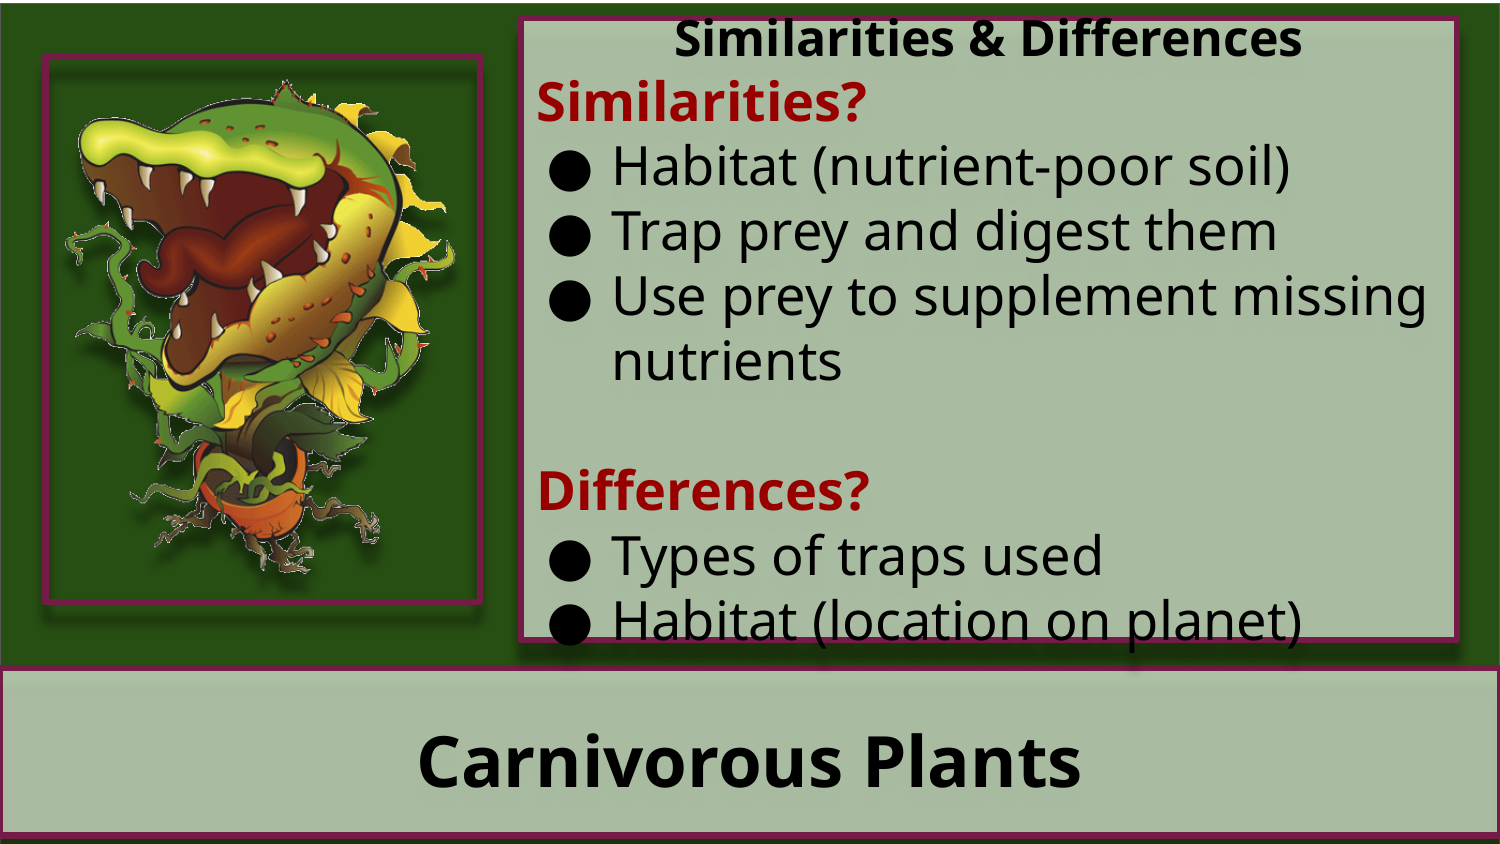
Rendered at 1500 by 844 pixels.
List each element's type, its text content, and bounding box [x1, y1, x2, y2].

text_box Carnivorous Plants [0, 668, 1500, 836]
picture [48, 59, 477, 599]
text_box Similarities & Differences Similarities? Habitat (nutrient-poor soil) Trap prey and digest them Use prey to supplement missing nutrients Differences? Types of traps used Habitat (location on planet) [521, 18, 1458, 641]
text_box [0, 3, 1500, 668]
